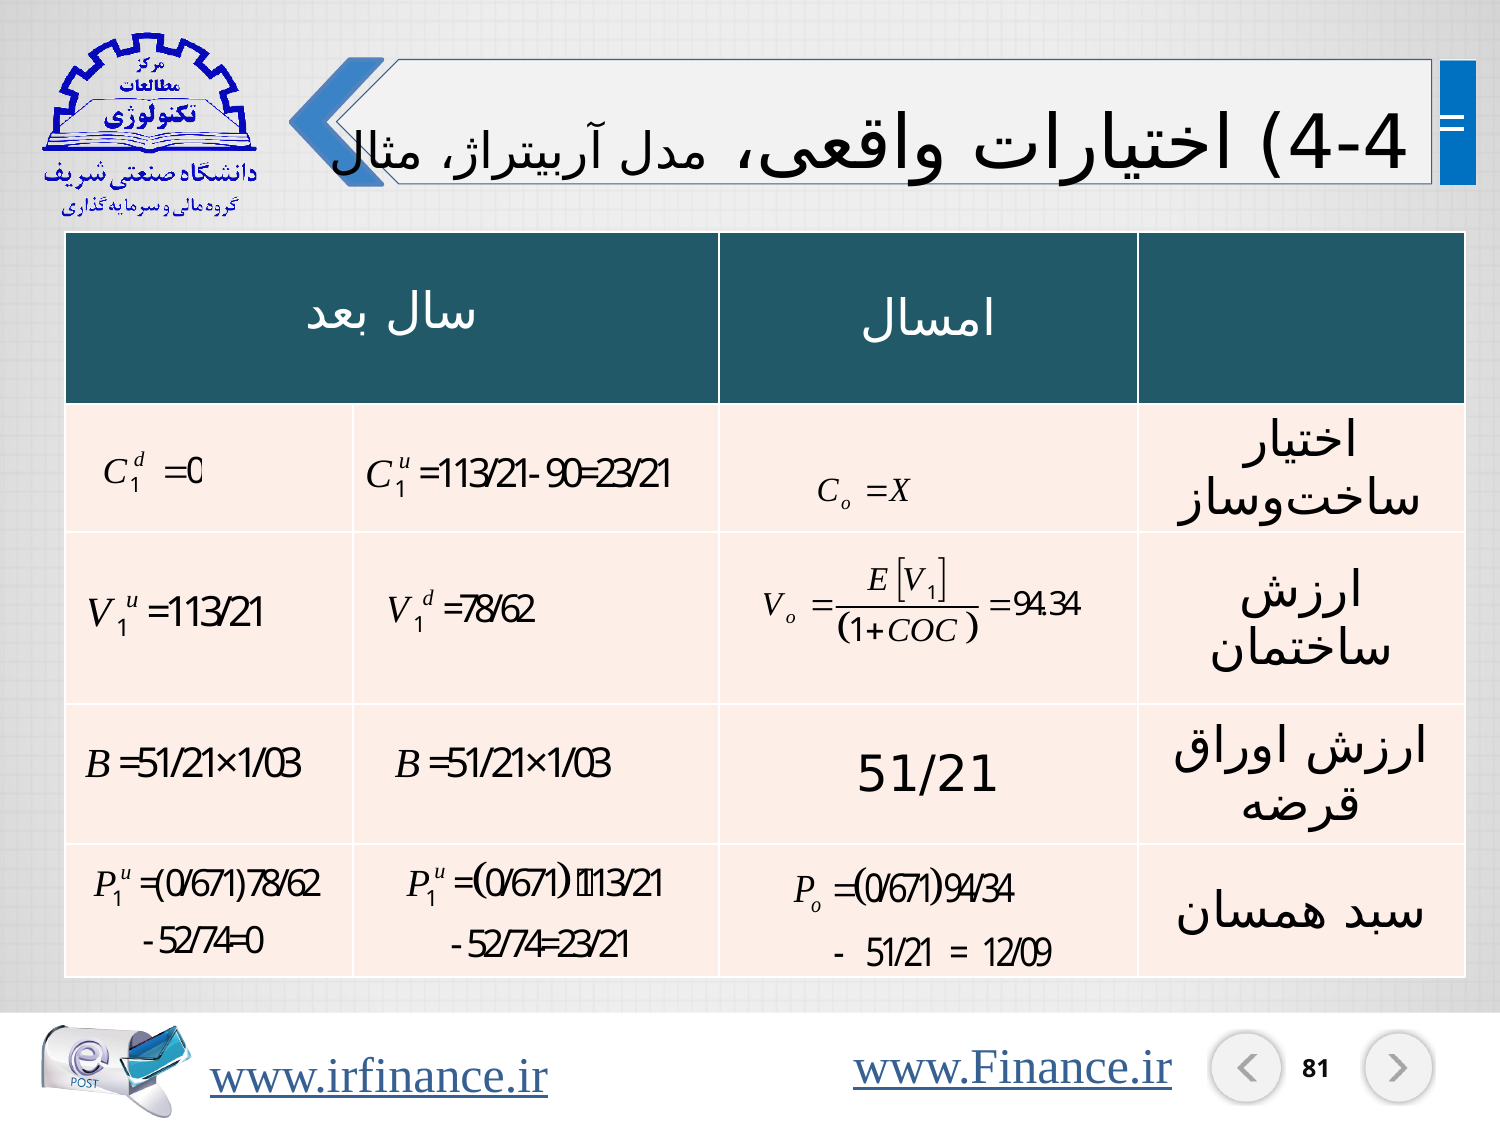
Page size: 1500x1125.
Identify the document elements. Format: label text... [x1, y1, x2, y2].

table_cell [720, 405, 1137, 531]
title 4-4) اختیارات واقعی، مدل آربیتراژ، مثال [75, 45, 1425, 231]
table_cell [354, 405, 718, 531]
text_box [402, 856, 664, 973]
table_cell [66, 845, 352, 976]
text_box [789, 862, 1053, 982]
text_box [816, 468, 927, 517]
table_cell ارزش اوراق قرضه [1139, 705, 1464, 843]
table_cell 51/21 [720, 705, 1137, 843]
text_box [364, 443, 673, 505]
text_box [89, 856, 321, 970]
table_cell [354, 705, 718, 843]
picture [41, 1025, 192, 1118]
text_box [89, 581, 264, 645]
picture [1207, 1029, 1286, 1106]
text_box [102, 444, 202, 500]
picture [1360, 1029, 1436, 1106]
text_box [389, 744, 613, 786]
table_cell [354, 845, 718, 976]
table_header امسال [720, 233, 1137, 403]
table_cell [720, 533, 1137, 703]
table_header [1139, 233, 1464, 403]
table_cell اختيار ساخت‌وساز [1139, 405, 1464, 531]
table_cell ارزش ساختمان [1139, 533, 1464, 703]
table_cell [66, 405, 352, 531]
table_cell [66, 533, 352, 703]
table_header سال بعد [66, 233, 718, 403]
table_cell [720, 845, 1137, 976]
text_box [764, 556, 1082, 657]
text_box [79, 744, 303, 786]
table_cell سبد همسان [1139, 845, 1464, 976]
picture [0, 0, 1500, 1012]
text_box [389, 581, 536, 640]
table_cell [66, 705, 352, 843]
table_cell [354, 533, 718, 703]
